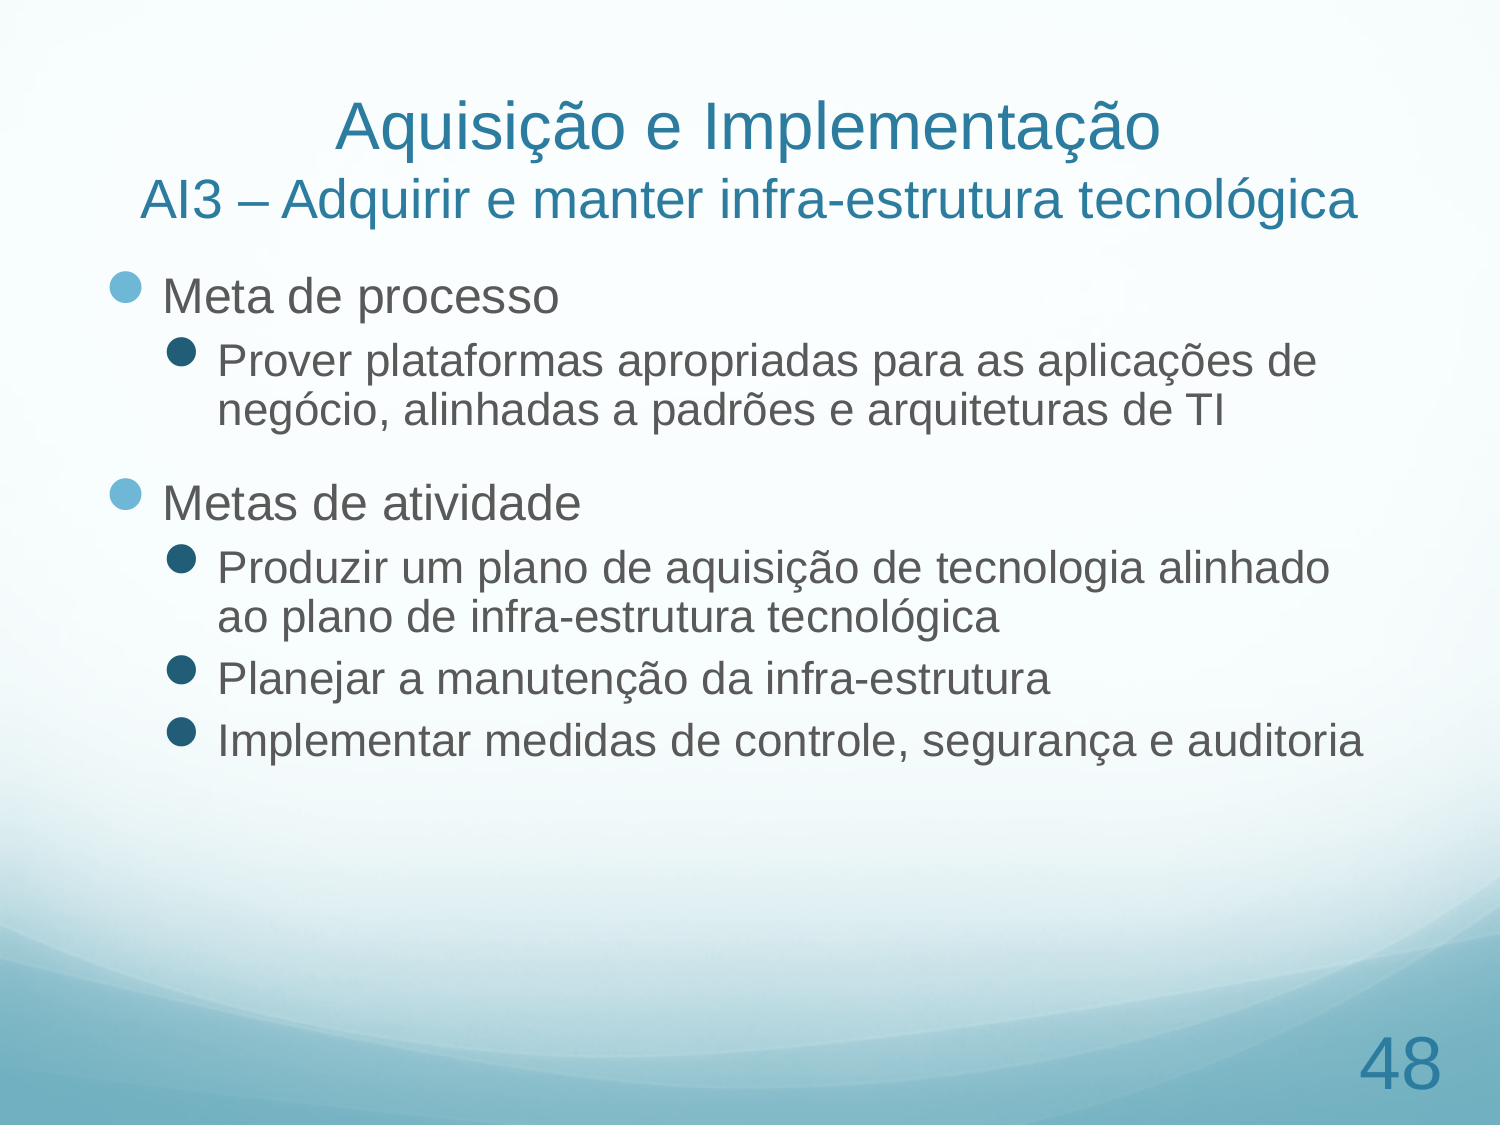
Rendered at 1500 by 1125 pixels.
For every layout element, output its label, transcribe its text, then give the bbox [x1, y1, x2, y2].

title Aquisição e Implementação AI3 – Adquirir e manter infra-estrutura tecnológica [90, 17, 1410, 237]
list Meta de processo Prover plataformas apropriadas para as aplicações de negócio, alinhadas a padrões e arquiteturas de TI Metas de atividade Produzir um plano de aquisição de tecnologia alinhado ao plano de infra-estrutura tecnológica Planejar a manutenção da infra-estrutura Implementar medidas de controle, segurança e auditoria [90, 262, 1410, 975]
slide_number 48 [1295, 1029, 1459, 1090]
